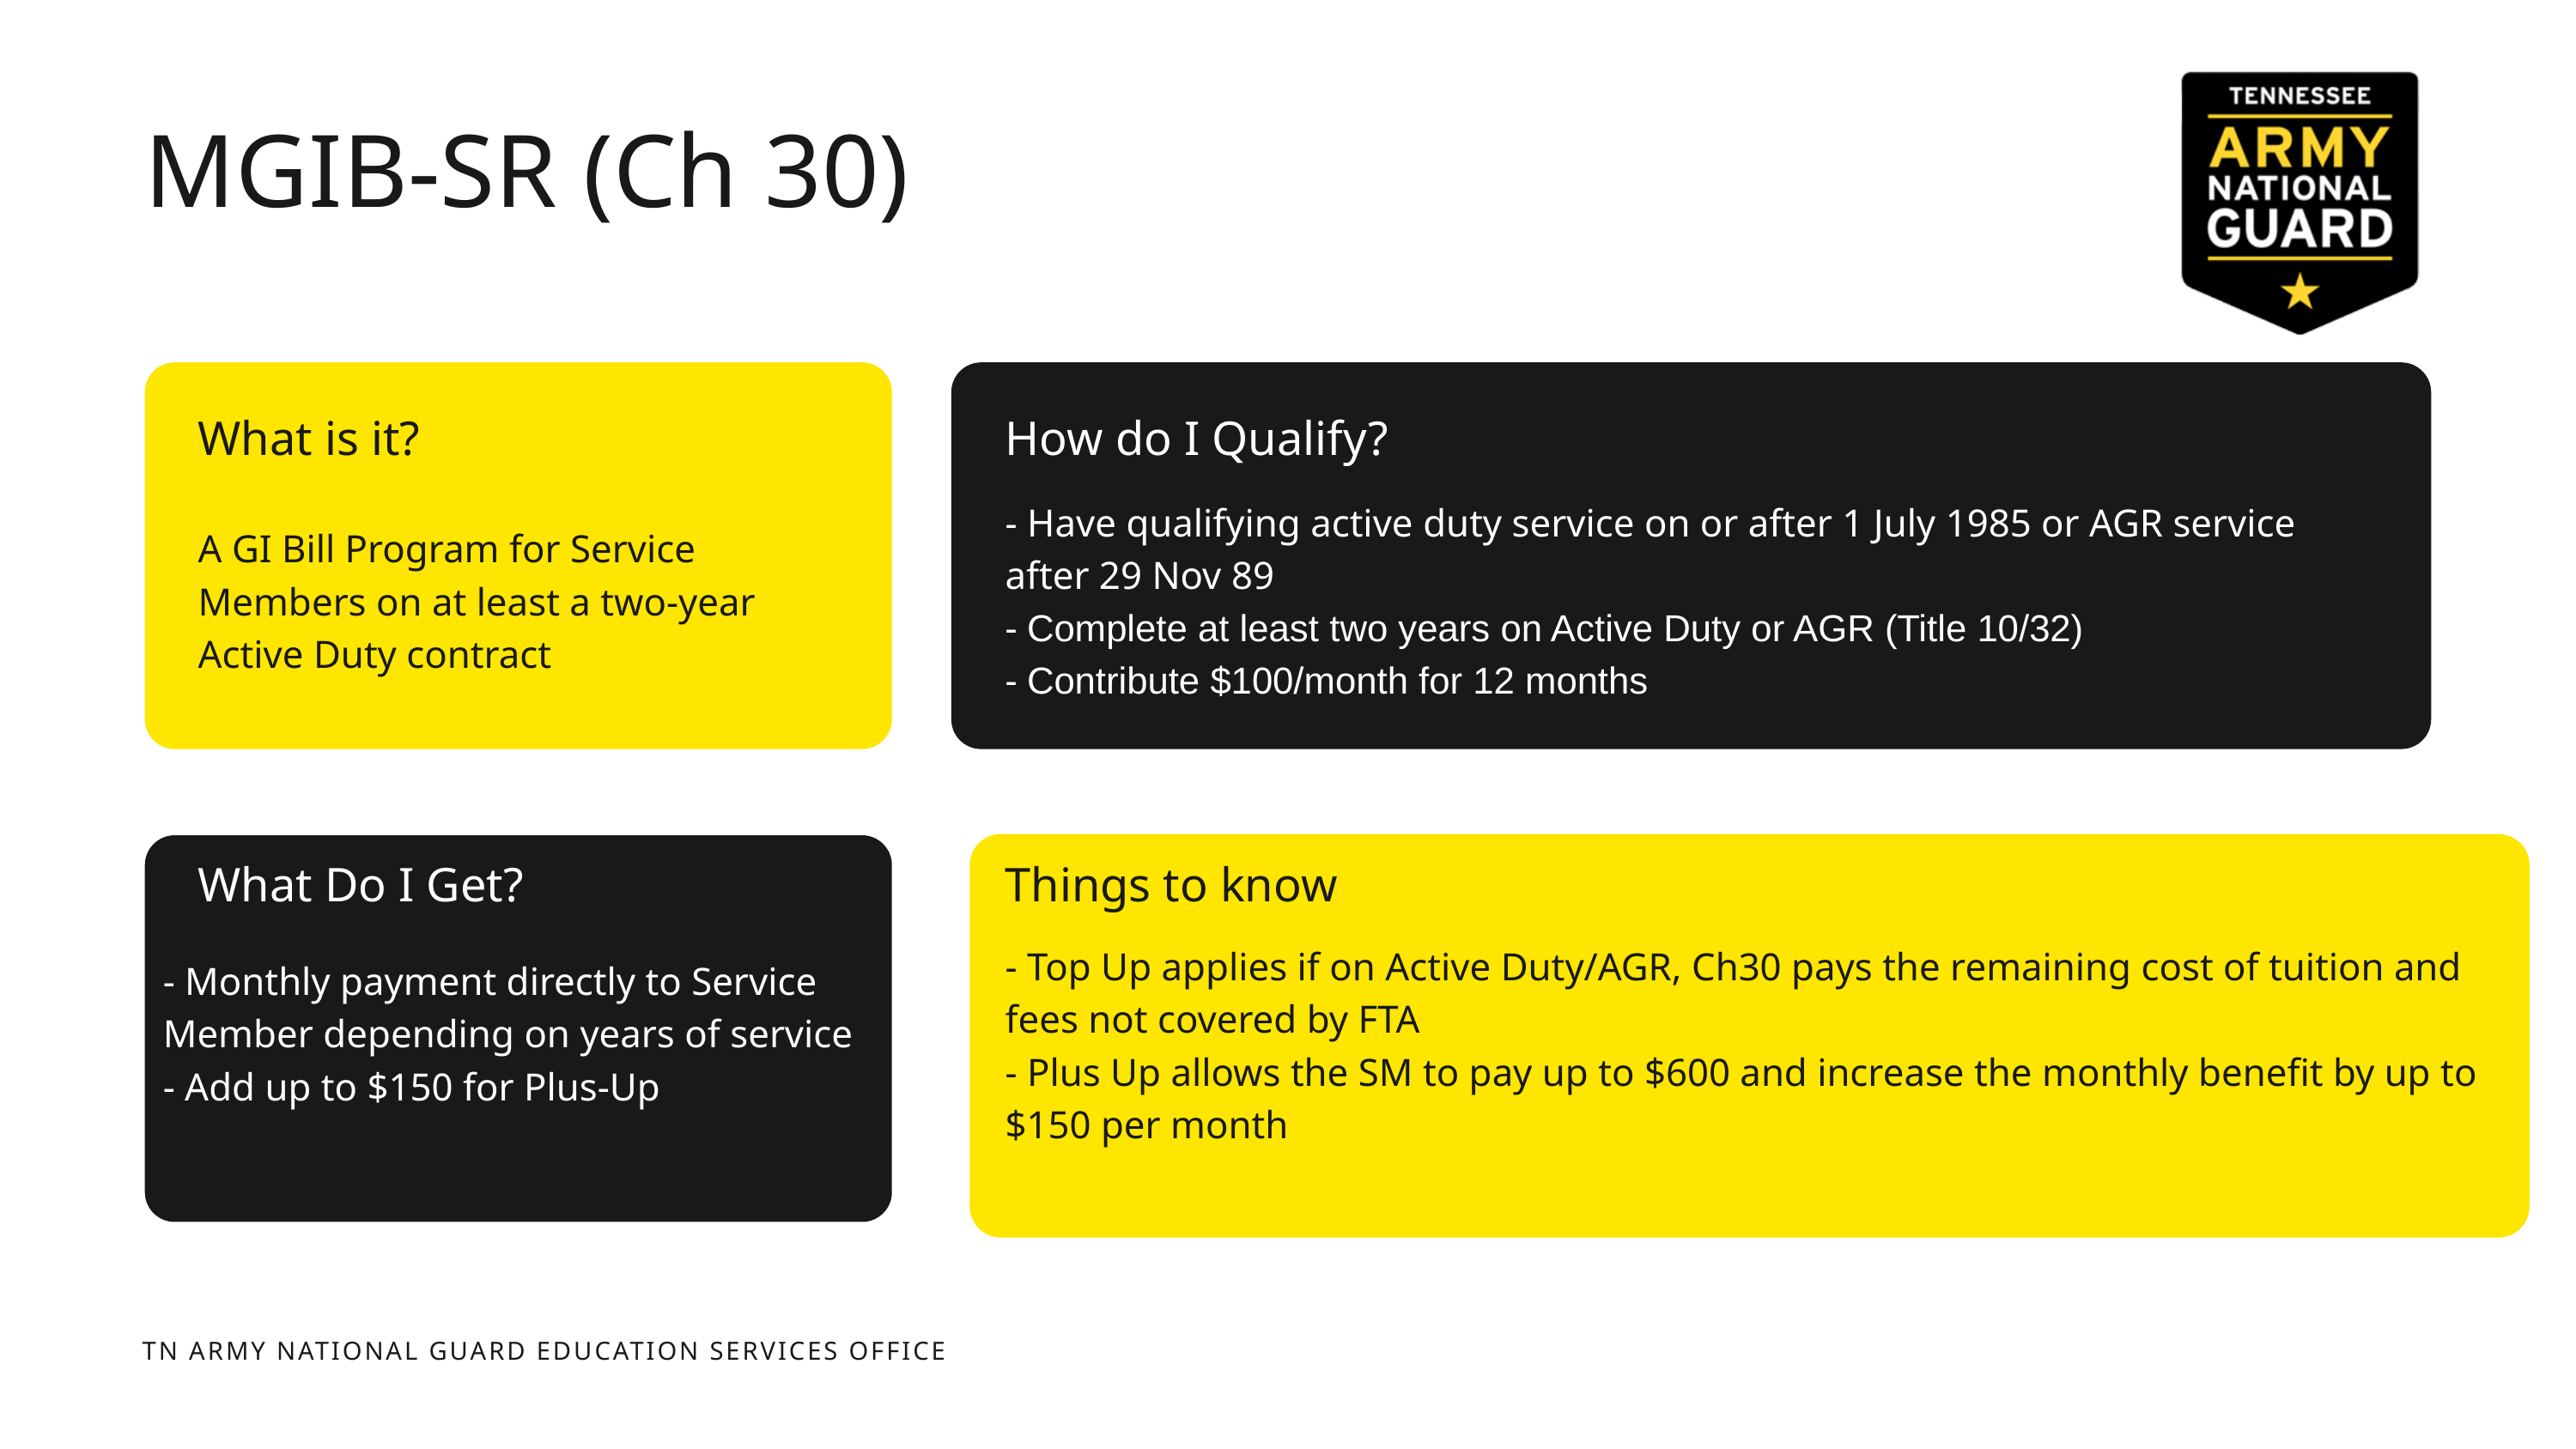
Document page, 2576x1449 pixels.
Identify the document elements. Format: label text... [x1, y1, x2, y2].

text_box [951, 361, 2432, 749]
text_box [969, 834, 2530, 1238]
text_box TN ARMY NATIONAL GUARD EDUCATION SERVICES OFFICE [142, 1335, 1115, 1366]
picture [1833, 0, 2576, 408]
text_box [144, 361, 892, 749]
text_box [144, 834, 892, 1222]
text_box MGIB-SR (Ch 30) [144, 127, 1829, 227]
